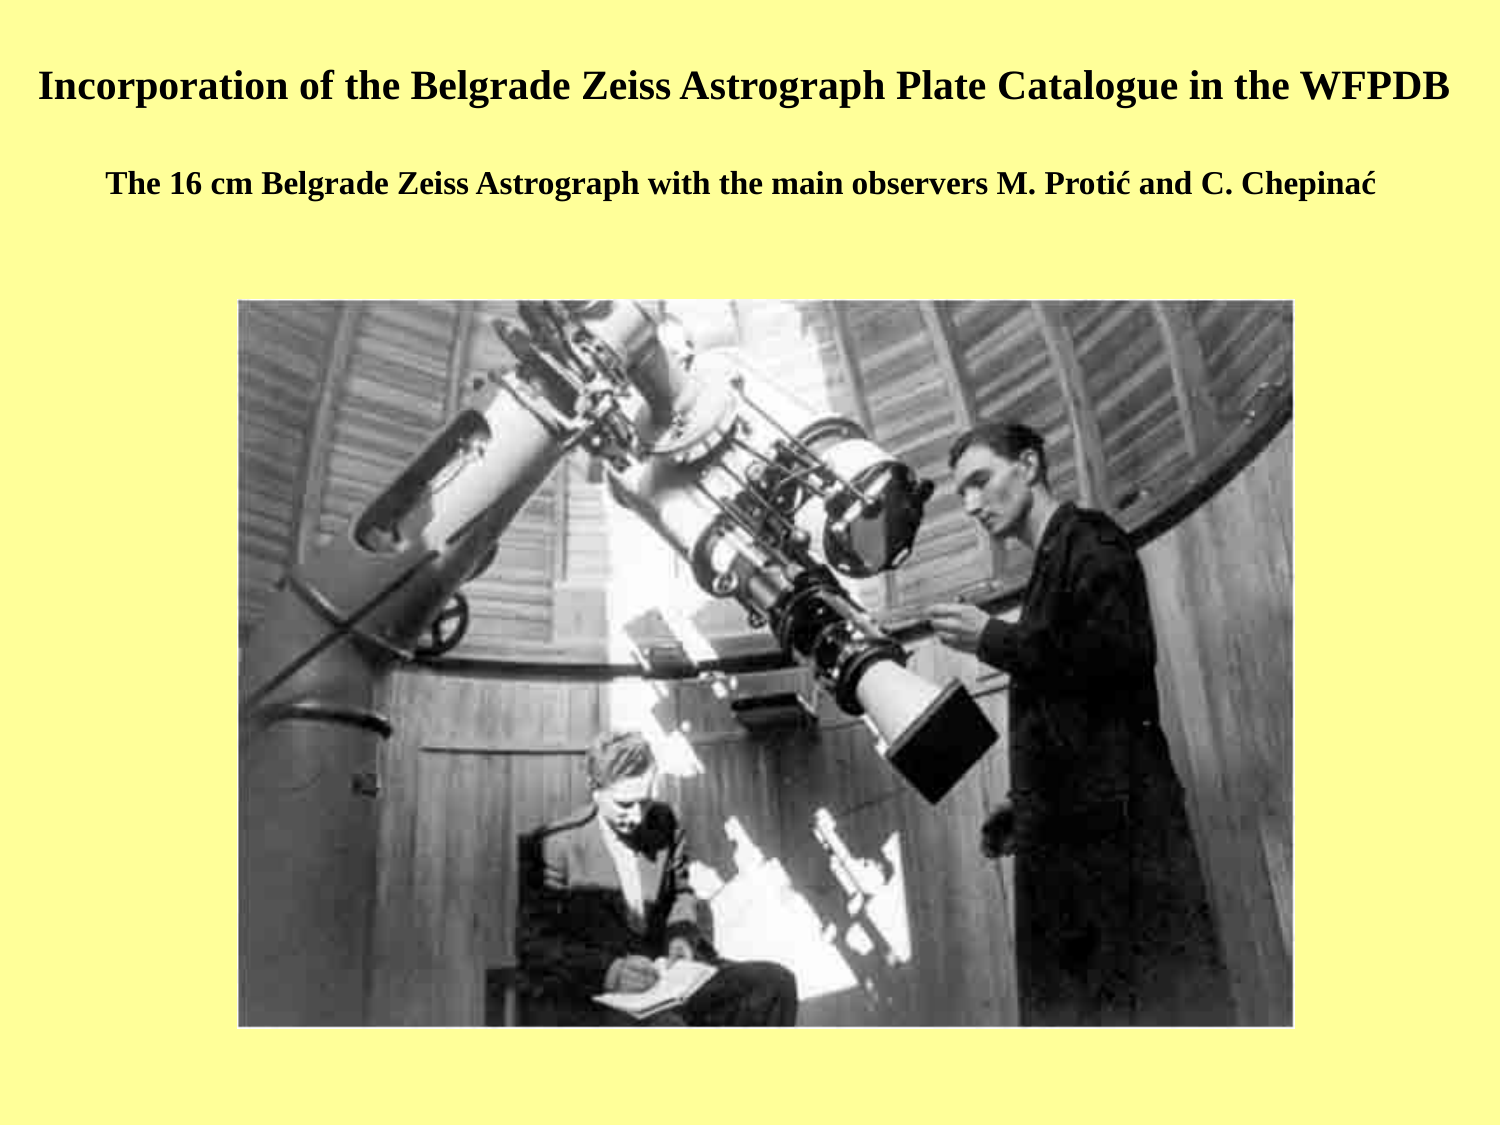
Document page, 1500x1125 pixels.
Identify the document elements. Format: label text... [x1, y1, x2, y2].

picture [237, 299, 1295, 1029]
list Incorporation of the Belgrade Zeiss Astrograph Plate Catalogue in the WFPDB The 16 cm Belgrade Zeiss Astrograph with the main observers M. Protić and C. Chepinać [0, 49, 1500, 213]
